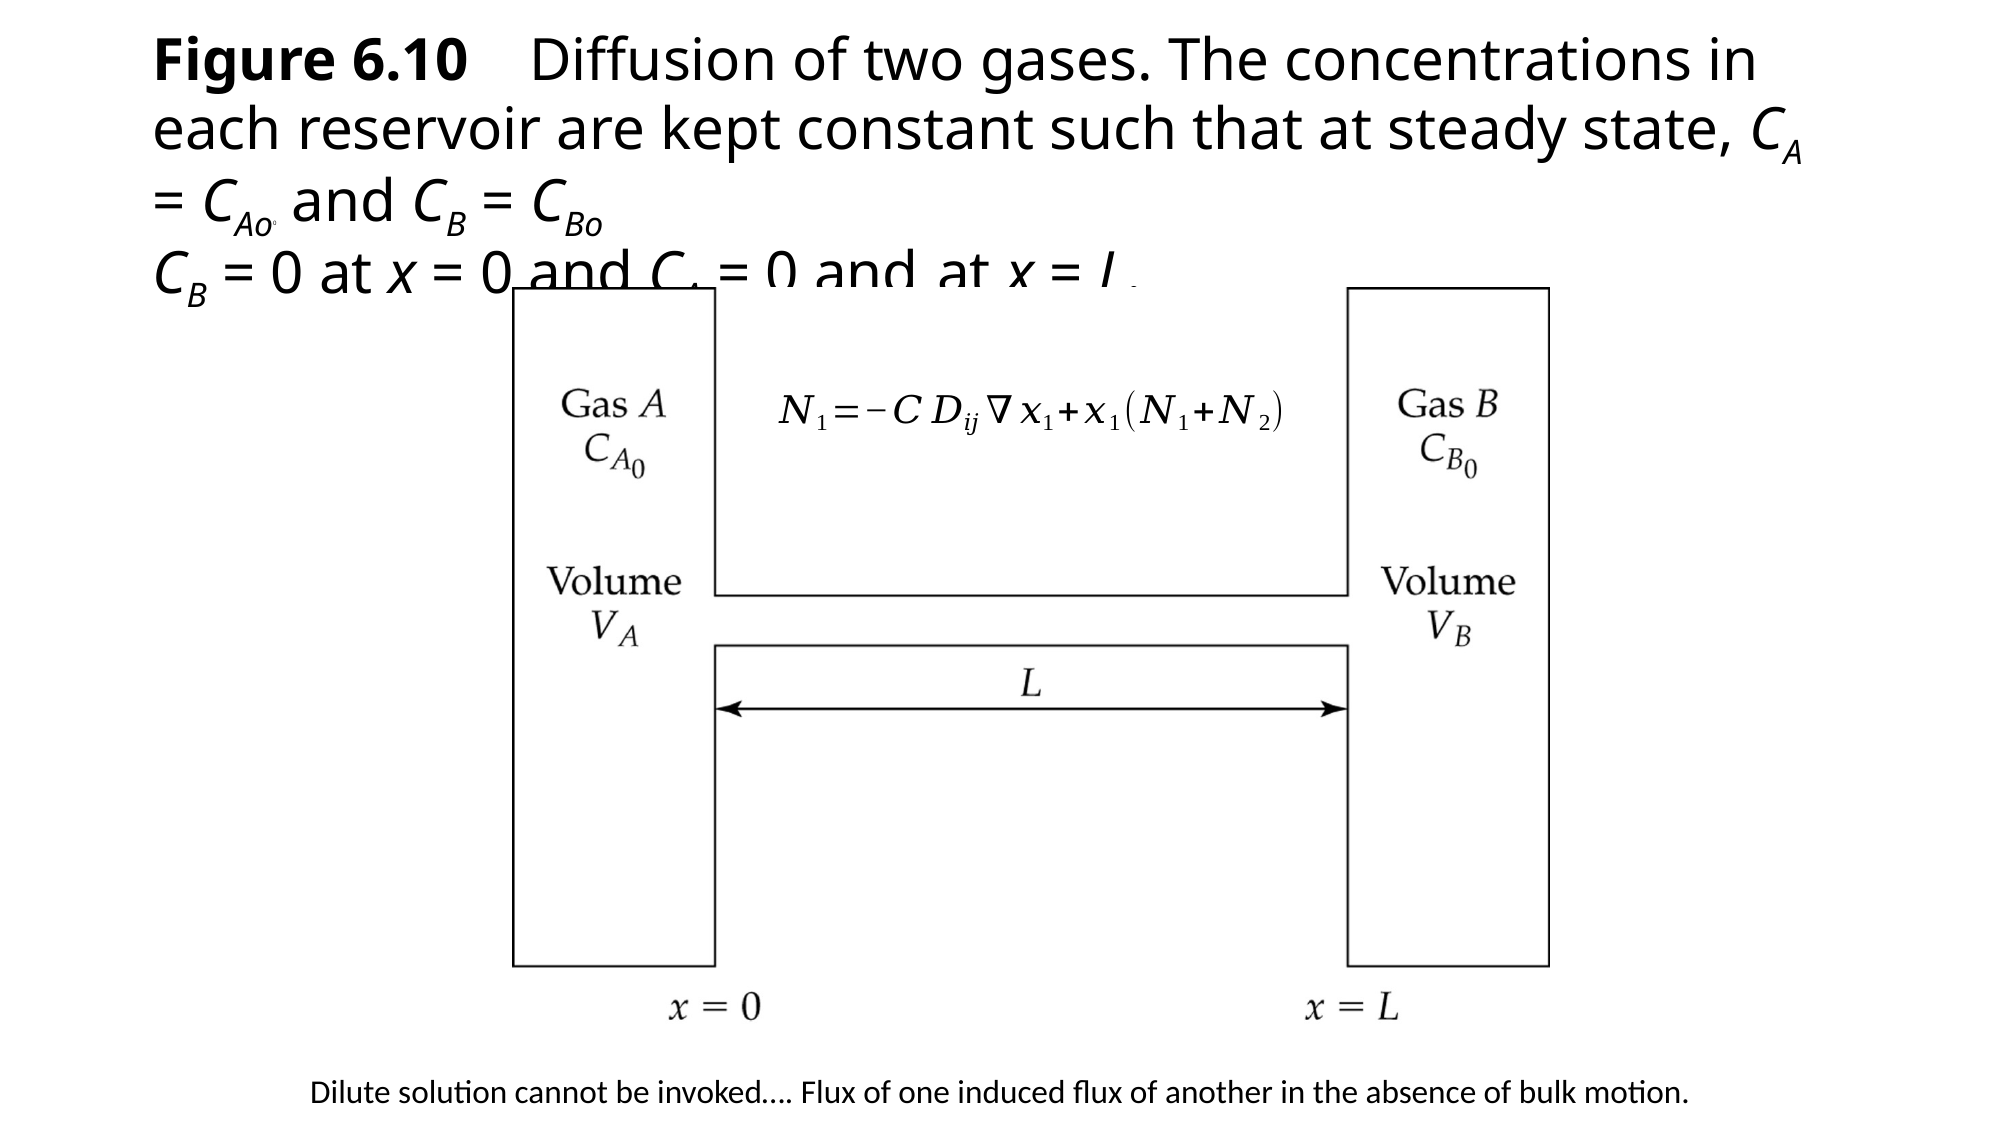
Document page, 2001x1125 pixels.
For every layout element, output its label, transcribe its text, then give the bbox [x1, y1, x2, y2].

text_box Dilute solution cannot be invoked…. Flux of one induced flux of another in the absence of bulk motion. [295, 1062, 1707, 1118]
title Figure 6.10 Diffusion of two gases. The concentrations in each reservoir are kept constant such that at steady state, CA = CAo0 and CB = CBo CB = 0 at x = 0 and CA = 0 and 0at x = L. [137, 59, 1863, 278]
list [512, 287, 1550, 1030]
